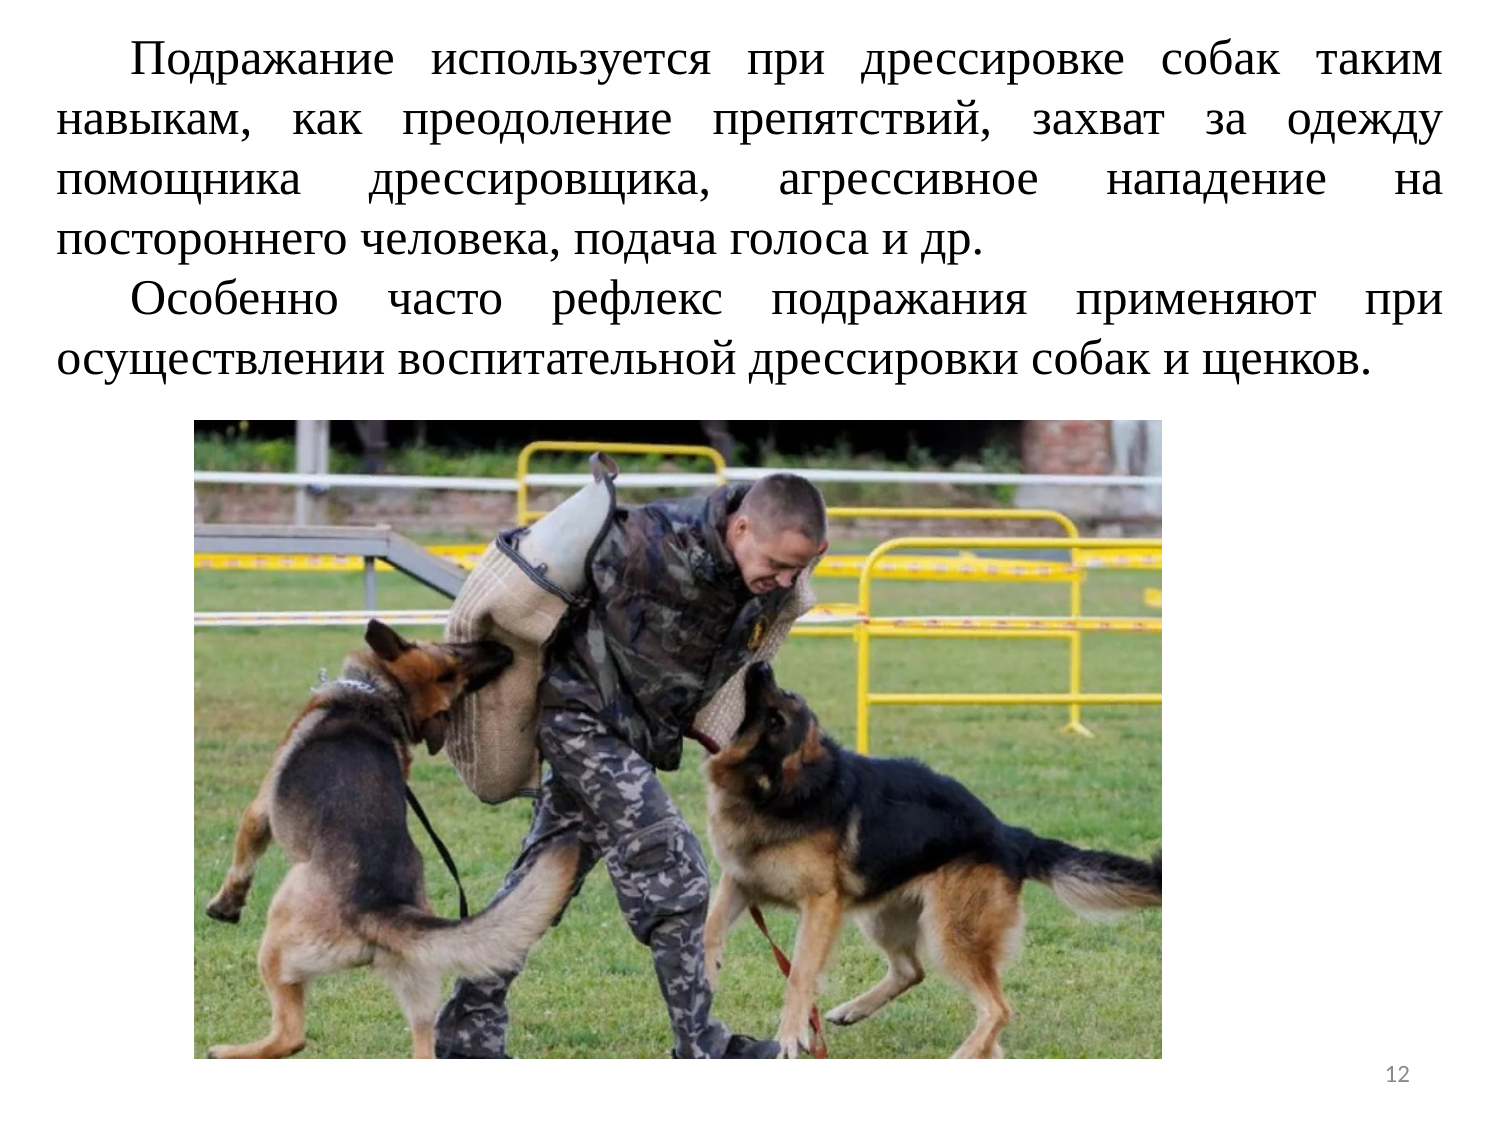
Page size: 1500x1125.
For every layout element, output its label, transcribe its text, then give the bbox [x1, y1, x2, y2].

text_box Подражание используется при дрессировке собак таким навыкам, как преодоление препятствий, захват за одежду помощника дрессировщика, агрессивное нападение на постороннего человека, подача голоса и др. Особенно часто рефлекс подражания применяют при осуществлении воспитательной дрессировки собак и щенков. [41, 16, 1459, 392]
picture [194, 420, 1162, 1059]
slide_number 12 [1074, 1042, 1425, 1103]
